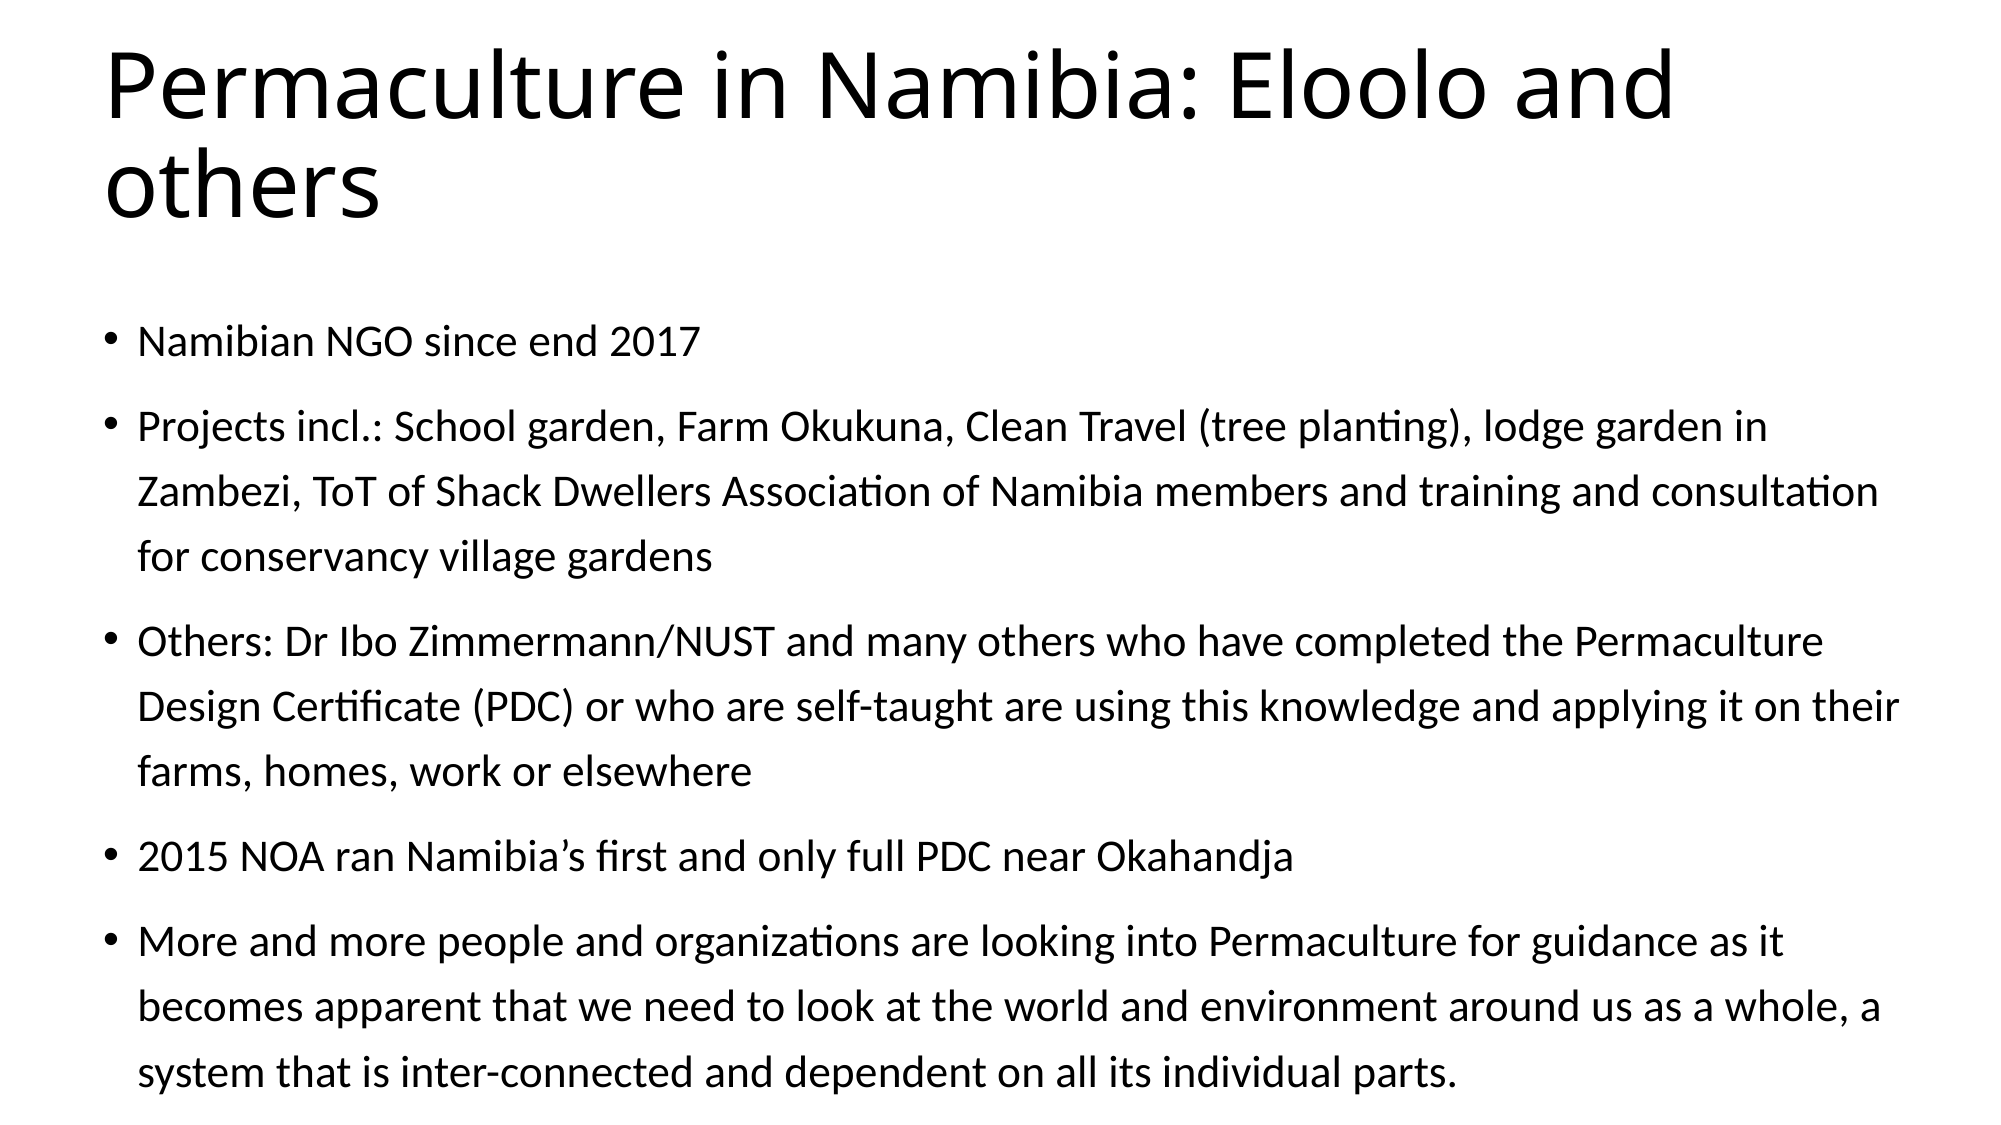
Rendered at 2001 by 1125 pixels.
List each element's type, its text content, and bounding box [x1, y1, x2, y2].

list Namibian NGO since end 2017 Projects incl.: School garden, Farm Okukuna, Clean Travel (tree planting), lodge garden in Zambezi, ToT of Shack Dwellers Association of Namibia members and training and consultation for conservancy village gardens Others: Dr Ibo Zimmermann/NUST and many others who have completed the Permaculture Design Certificate (PDC) or who are self-taught are using this knowledge and applying it on their farms, homes, work or elsewhere 2015 NOA ran Namibia’s first and only full PDC near Okahandja More and more people and organizations are looking into Permaculture for guidance as it becomes apparent that we need to look at the world and environment around us as a whole, a system that is inter-connected and dependent on all its individual parts. [88, 292, 1931, 1110]
title Permaculture in Namibia: Eloolo and others [88, 29, 1814, 248]
